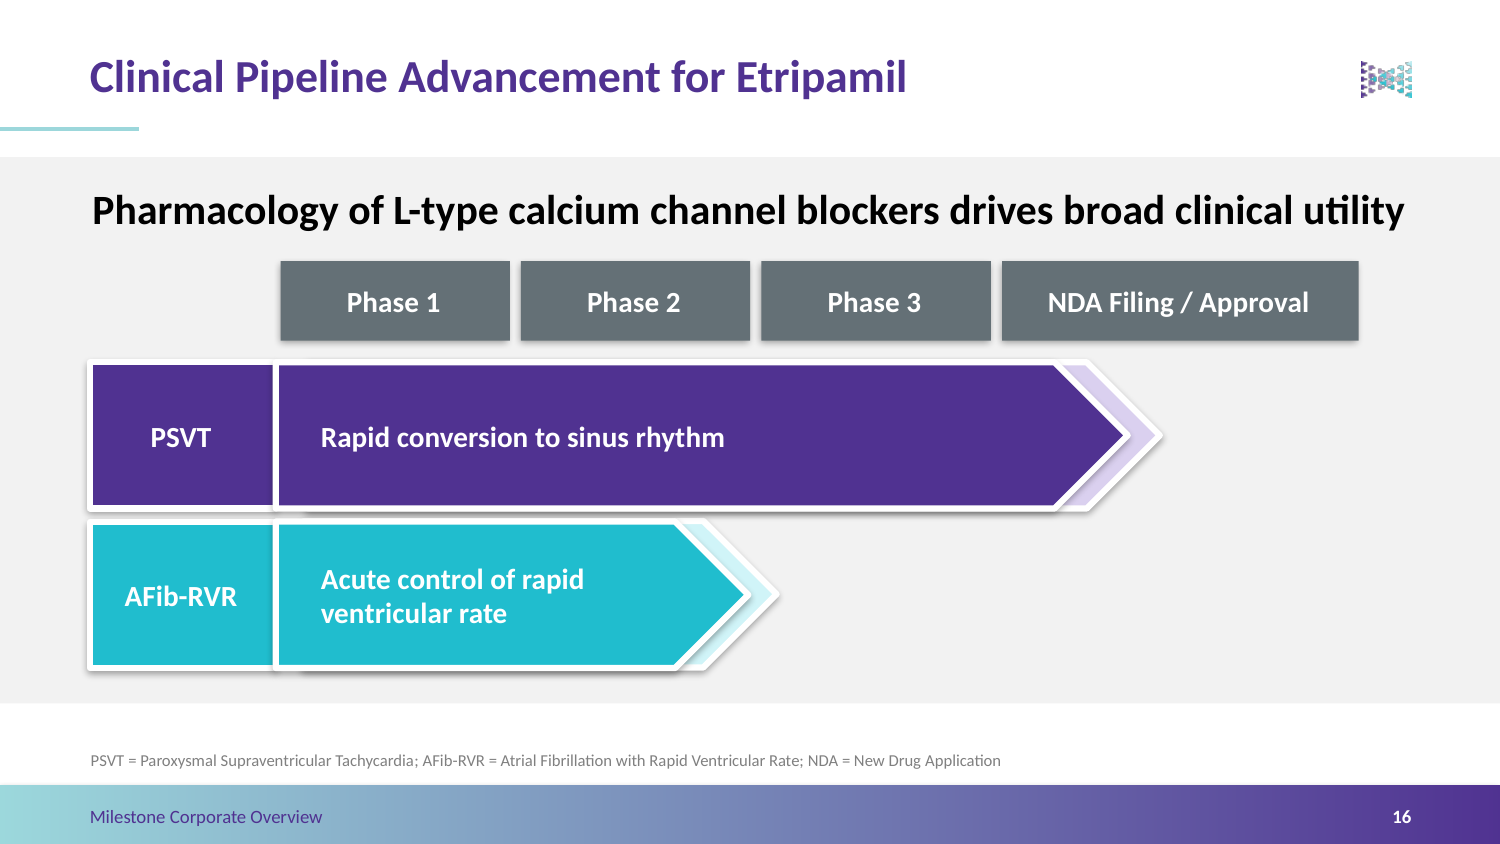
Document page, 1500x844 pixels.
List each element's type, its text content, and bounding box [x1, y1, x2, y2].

text_box [676, 520, 777, 668]
text_box Rapid conversion to sinus rhythm [275, 362, 1128, 509]
text_box Acute control of rapid ventricular rate [275, 521, 749, 669]
text_box [1057, 362, 1160, 509]
list PSVT = Paroxysmal Supraventricular Tachycardia; AFib-RVR = Atrial Fibrillation with Rapid Ventricular Rate; NDA = New Drug Application [90, 703, 1413, 771]
text_box PSVT [89, 362, 274, 509]
title Clinical Pipeline Advancement for Etripamil [89, 56, 1335, 102]
text_box [0, 157, 1500, 704]
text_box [280, 260, 1359, 342]
text_box Pharmacology of L-type calcium channel blockers drives broad clinical utility [77, 175, 1426, 241]
text_box AFib-RVR [89, 522, 273, 669]
slide_number 16 [1360, 803, 1412, 828]
footer Milestone Corporate Overview [89, 804, 1256, 827]
picture [1361, 61, 1412, 98]
